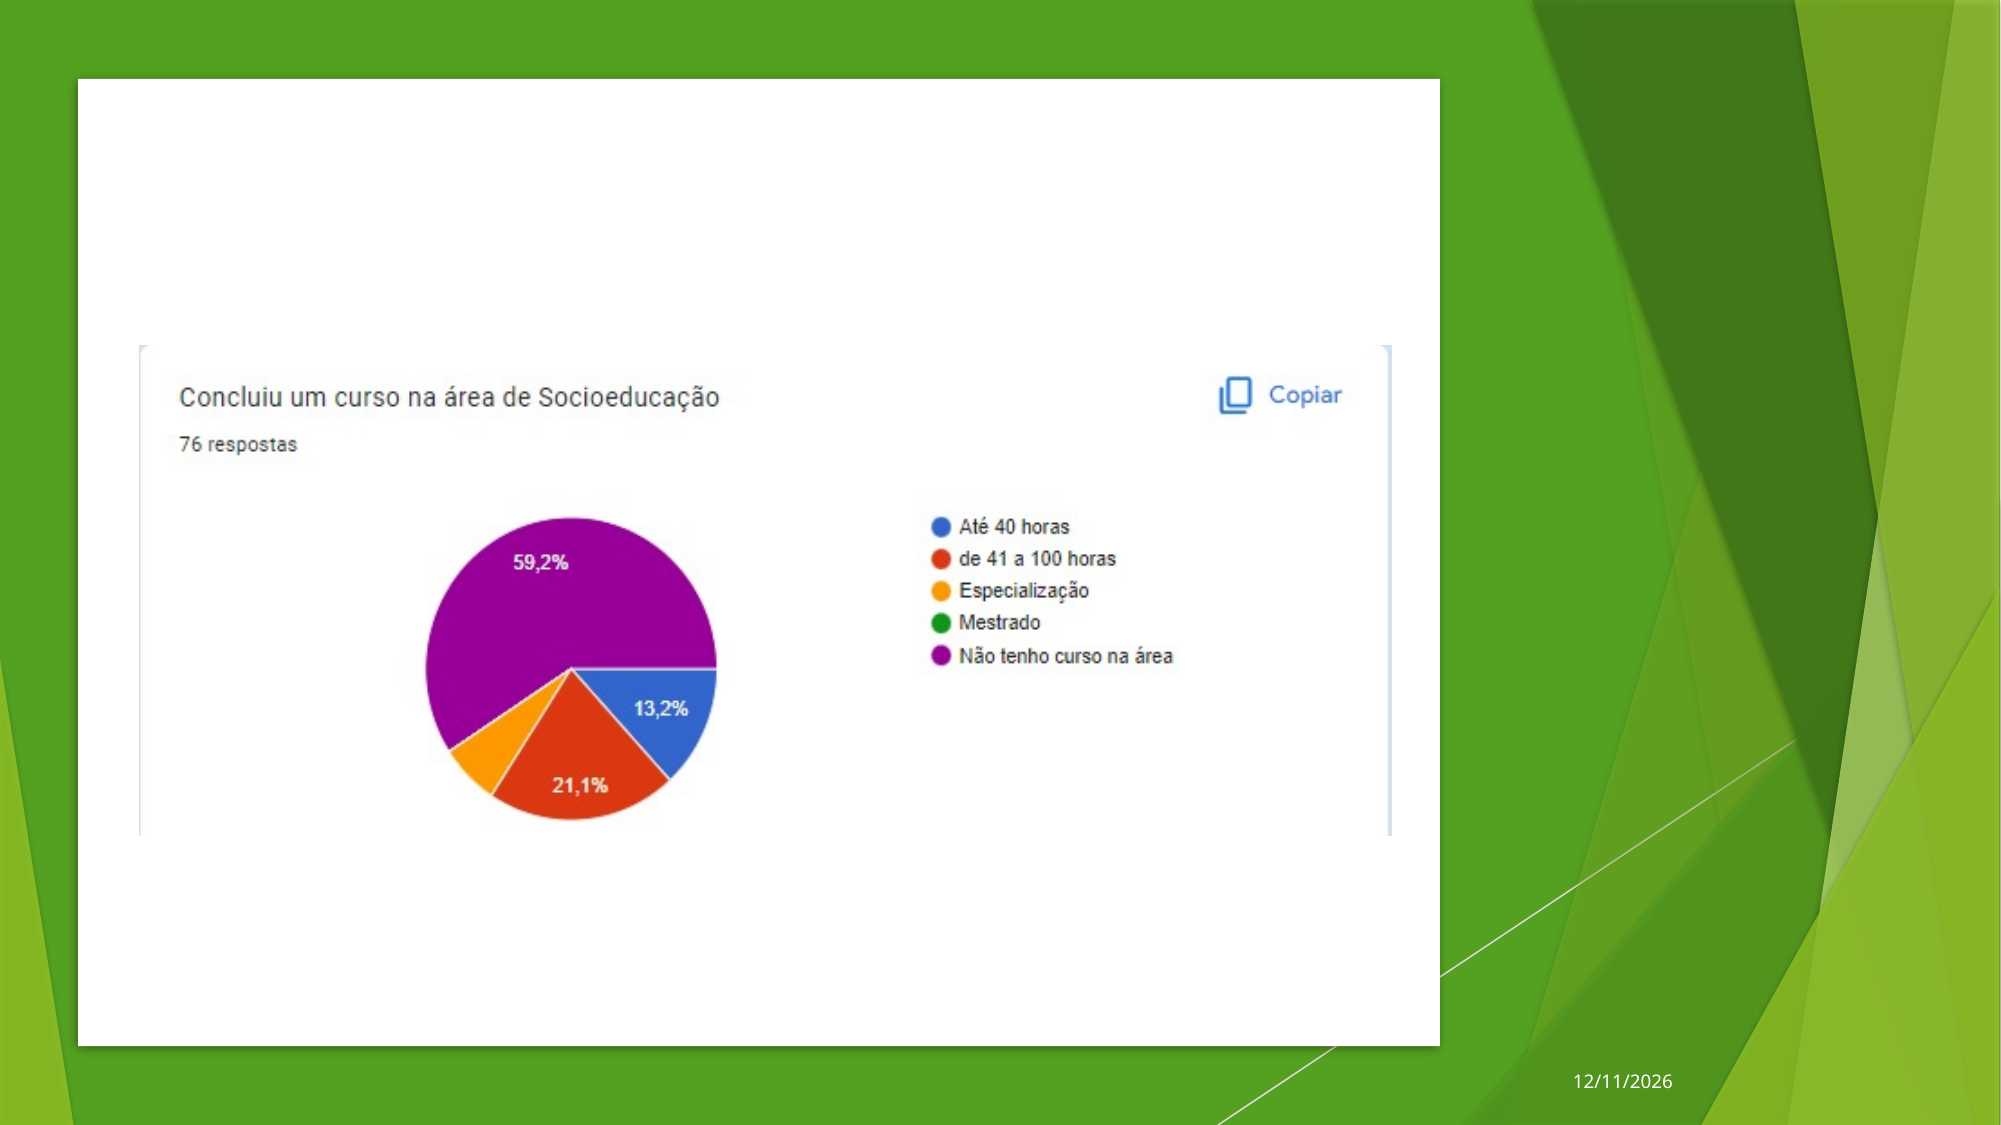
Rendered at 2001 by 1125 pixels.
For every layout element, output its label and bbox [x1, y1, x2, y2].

picture [139, 344, 1393, 836]
text_box [0, 0, 2000, 1125]
